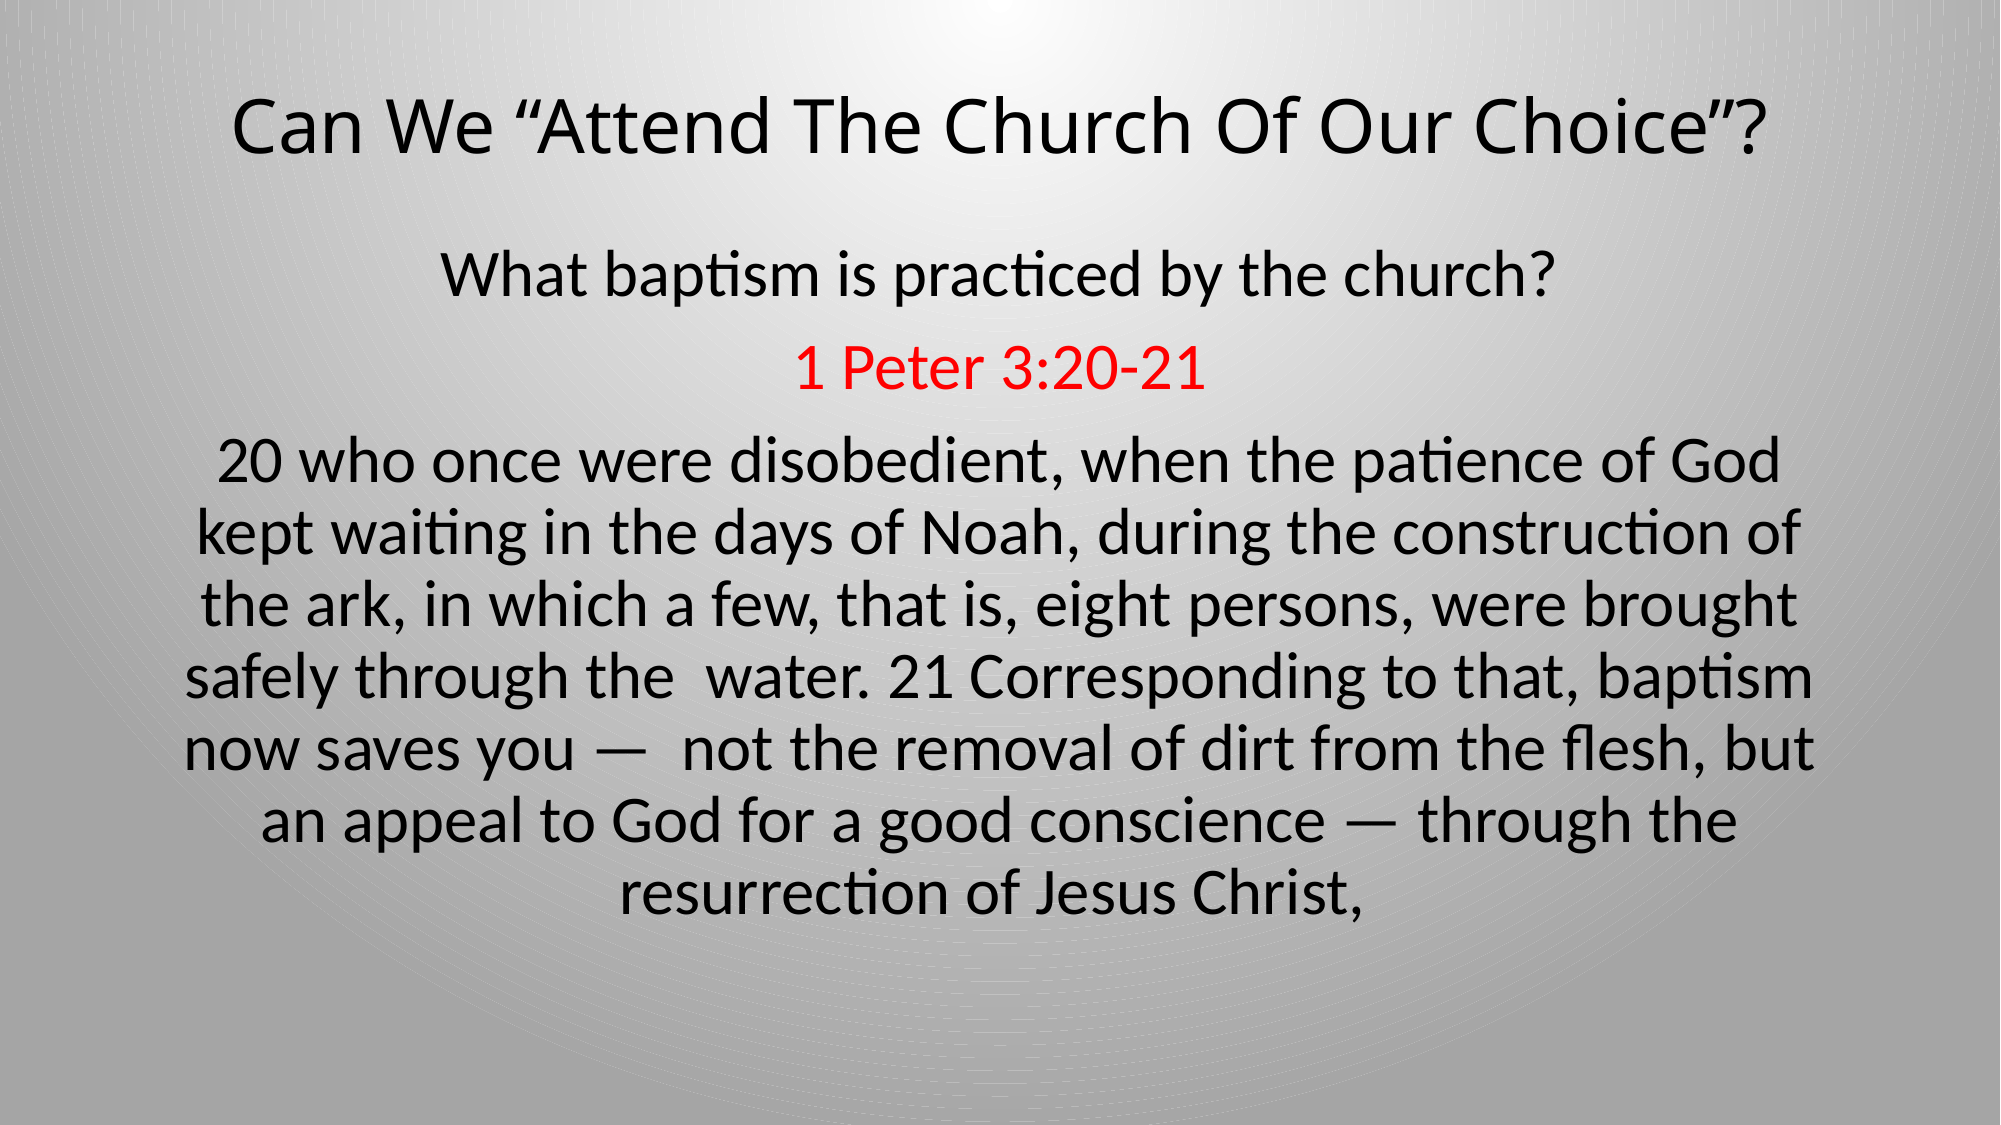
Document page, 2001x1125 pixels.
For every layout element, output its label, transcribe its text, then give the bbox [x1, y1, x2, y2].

list What baptism is practiced by the church? 1 Peter 3:20-21 20 who once were disobedient, when the patience of God kept waiting in the days of Noah, during the construction of the ark, in which a few, that is, eight persons, were brought safely through the water. 21 Corresponding to that, baptism now saves you — not the removal of dirt from the flesh, but an appeal to God for a good conscience — through the resurrection of Jesus Christ, [137, 231, 1863, 1125]
title Can We “Attend The Church Of Our Choice”? [137, 59, 1863, 199]
